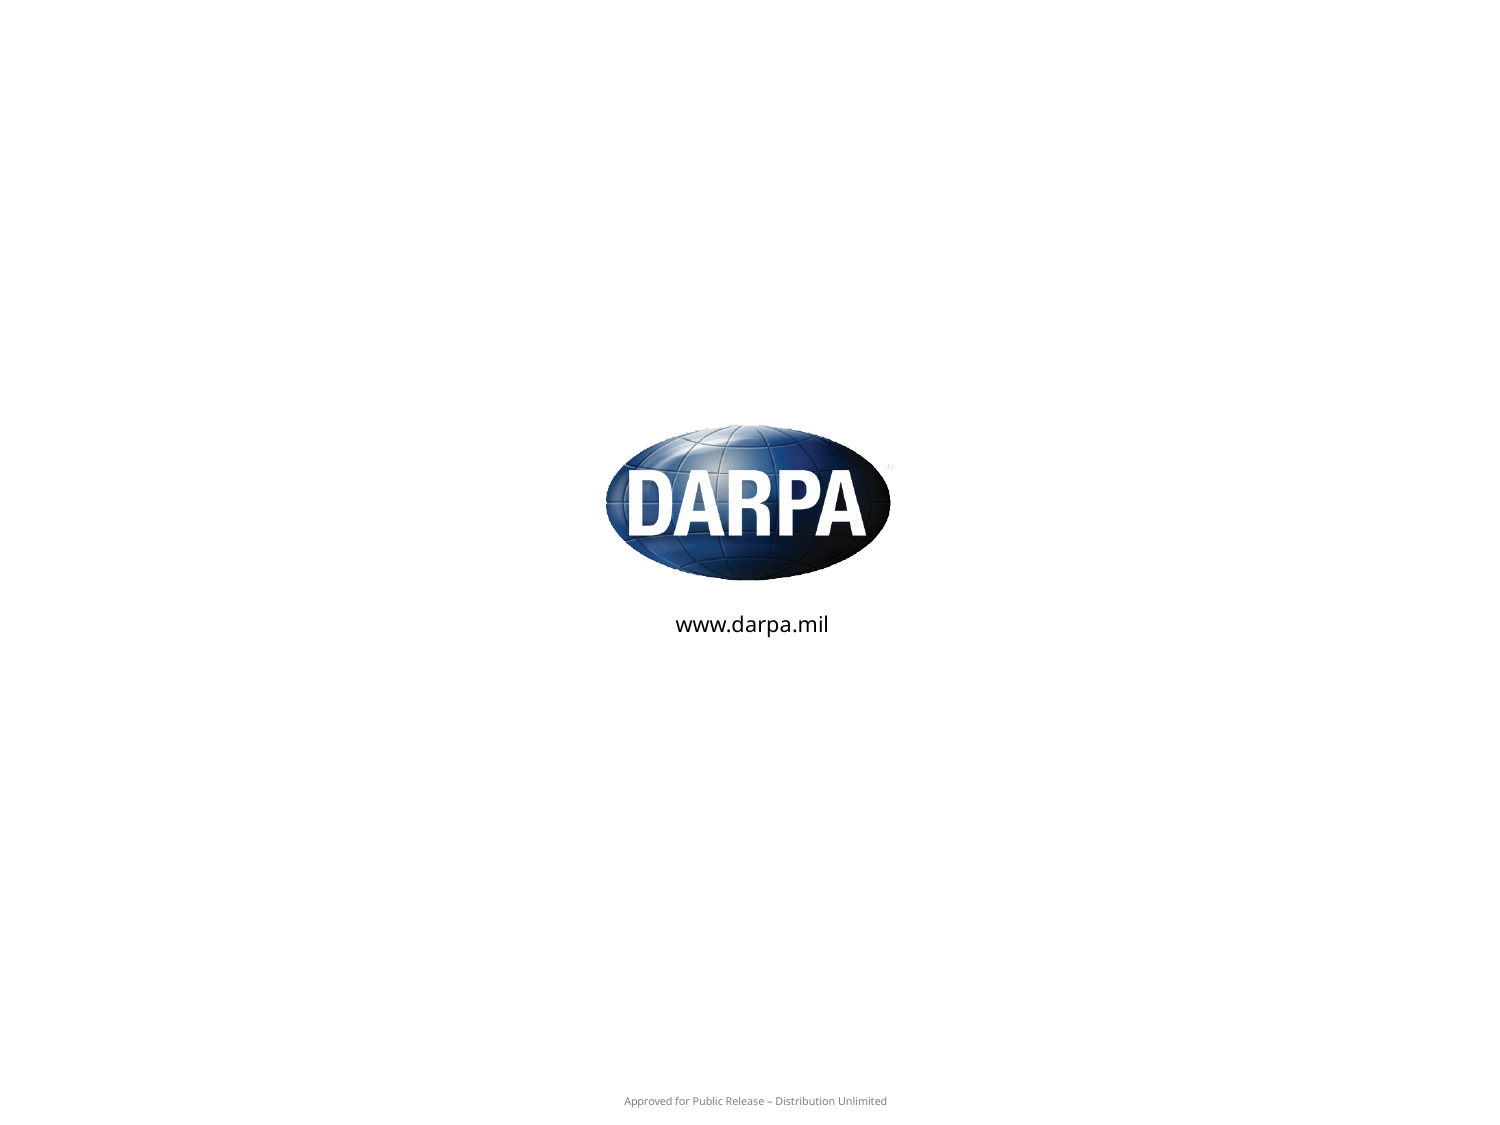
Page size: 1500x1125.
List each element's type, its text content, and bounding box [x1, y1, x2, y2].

footer Approved for Public Release – Distribution Unlimited [462, 1065, 1050, 1125]
picture [602, 415, 894, 591]
